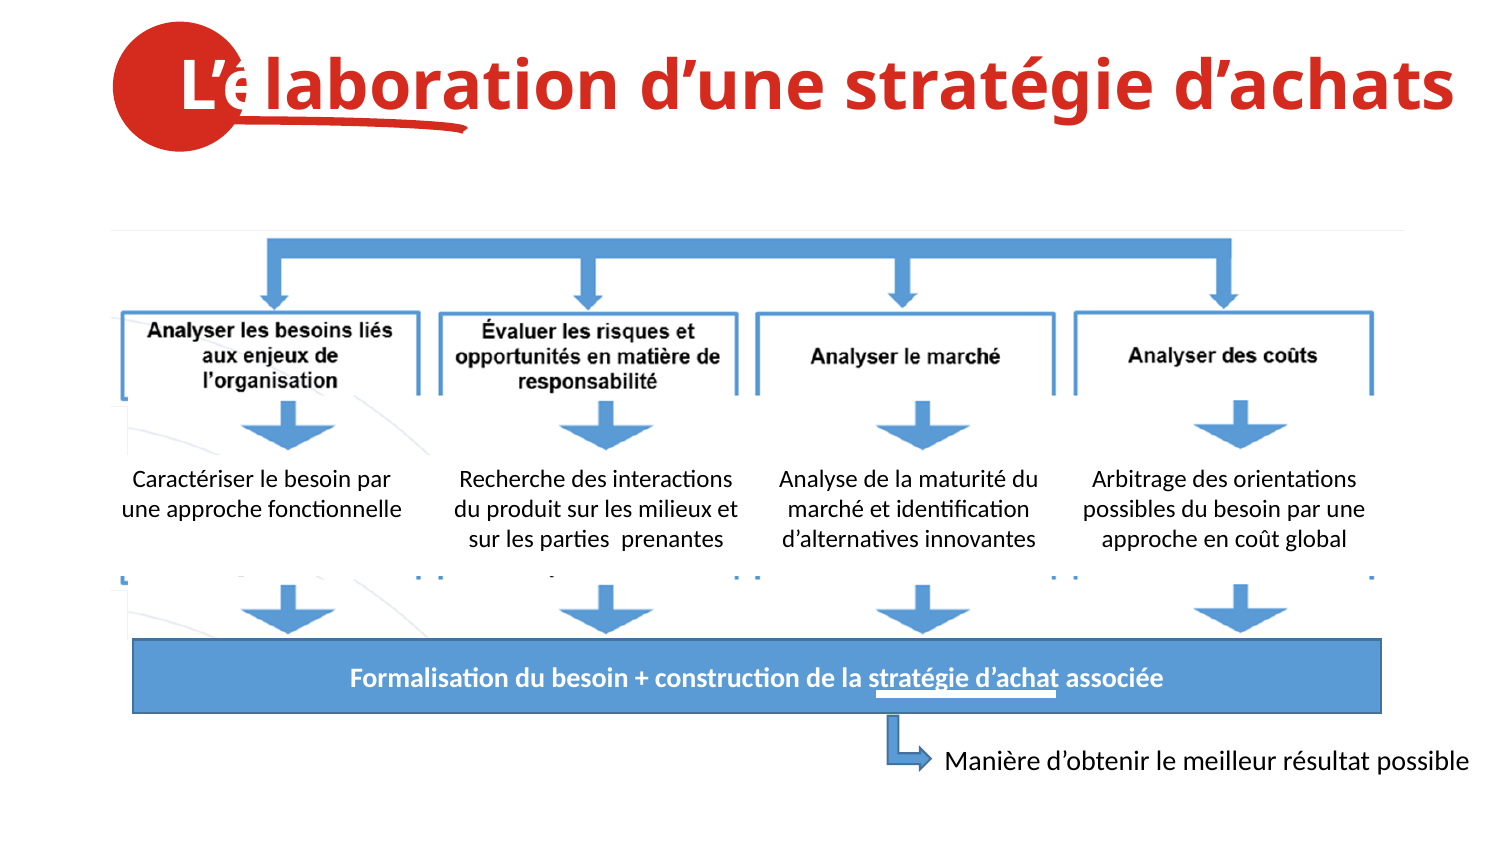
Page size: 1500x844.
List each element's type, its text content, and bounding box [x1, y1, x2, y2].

text_box [111, 20, 230, 151]
text_box Manière d’obtenir le meilleur résultat possible [929, 734, 1500, 783]
text_box Caractériser le besoin par une approche fonctionnelle [103, 455, 422, 530]
text_box [886, 714, 933, 772]
picture [46, 221, 1439, 455]
text_box Recherche des interactions du produit sur les milieux et sur les parties prenantes [437, 455, 749, 560]
text_box Arbitrage des orientations possibles du besoin par une approche en coût global [1068, 455, 1381, 576]
text_box Analyse de la maturité du marché et identification d’alternatives innovantes [749, 455, 1068, 560]
picture [46, 576, 1439, 640]
text_box [223, 119, 465, 131]
text_box Formalisation du besoin + construction de la stratégie d’achat associée [132, 640, 1382, 714]
text_box L’élaboration d’une stratégie d’achats [163, 42, 1500, 206]
